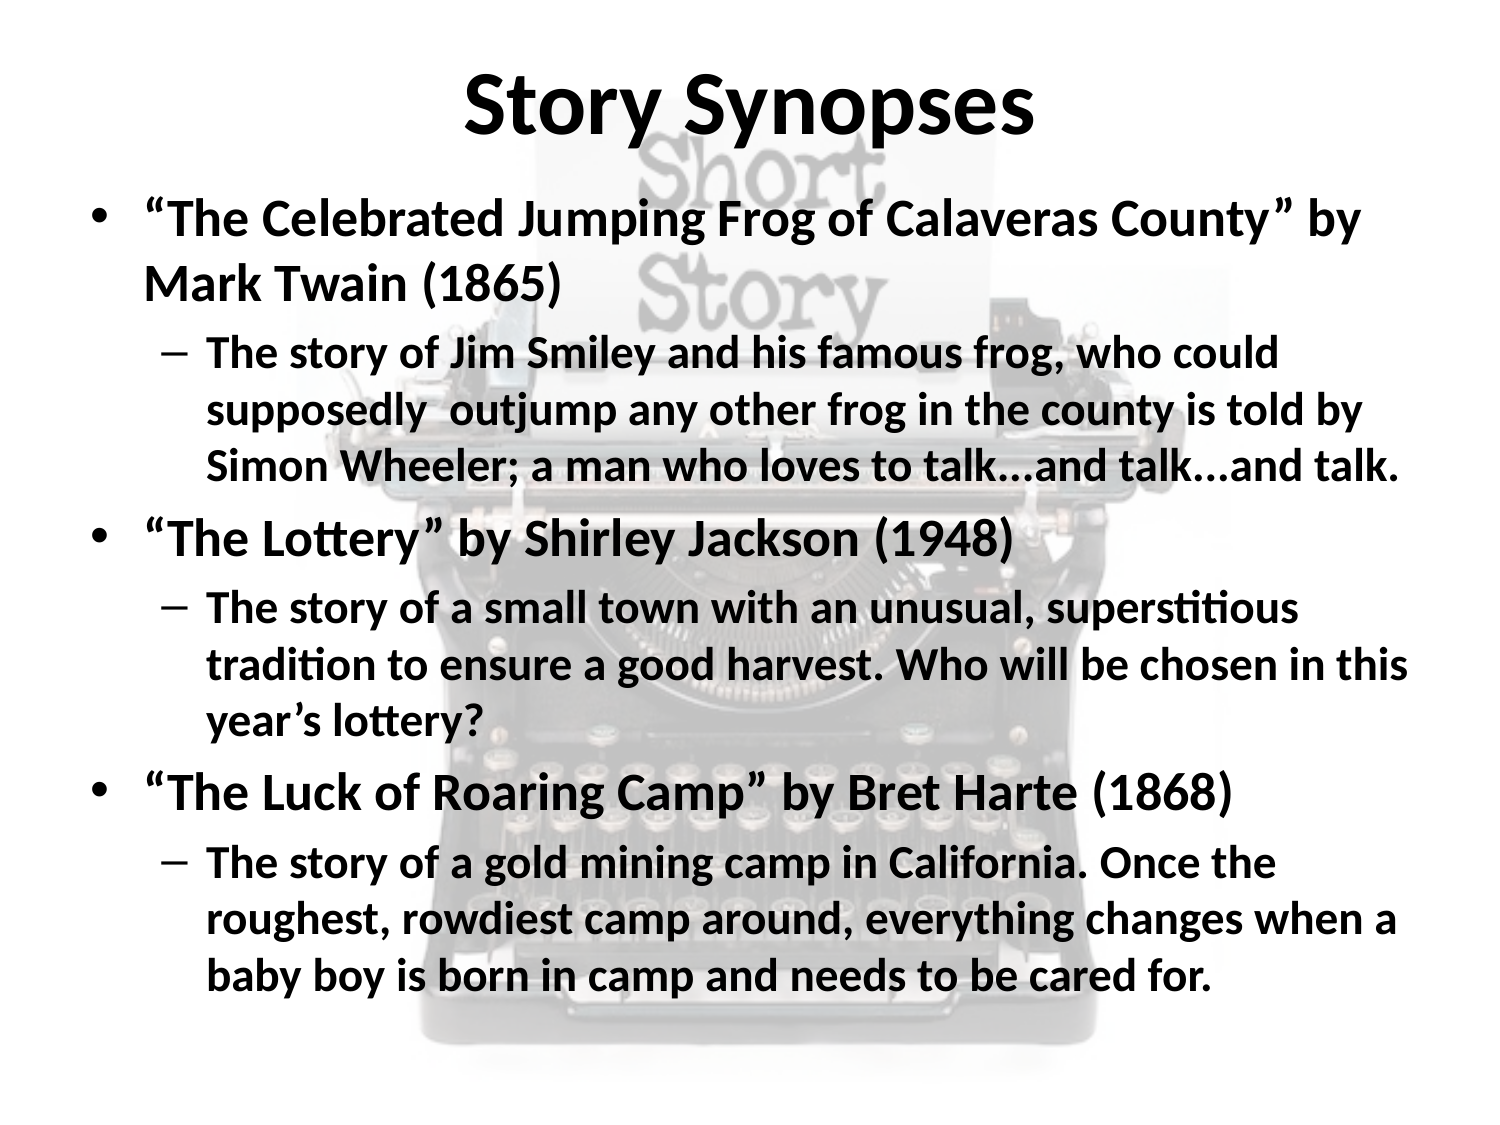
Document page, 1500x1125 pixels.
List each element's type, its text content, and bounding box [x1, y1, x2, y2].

title Story Synopses [75, 4, 1425, 174]
list “The Celebrated Jumping Frog of Calaveras County” by Mark Twain (1865) The story of Jim Smiley and his famous frog, who could supposedly outjump any other frog in the county is told by Simon Wheeler; a man who loves to talk...and talk...and talk. “The Lottery” by Shirley Jackson (1948) The story of a small town with an unusual, superstitious tradition to ensure a good harvest. Who will be chosen in this year’s lottery? “The Luck of Roaring Camp” by Bret Harte (1868) The story of a gold mining camp in California. Once the roughest, rowdiest camp around, everything changes when a baby boy is born in camp and needs to be cared for. [75, 174, 1425, 1088]
